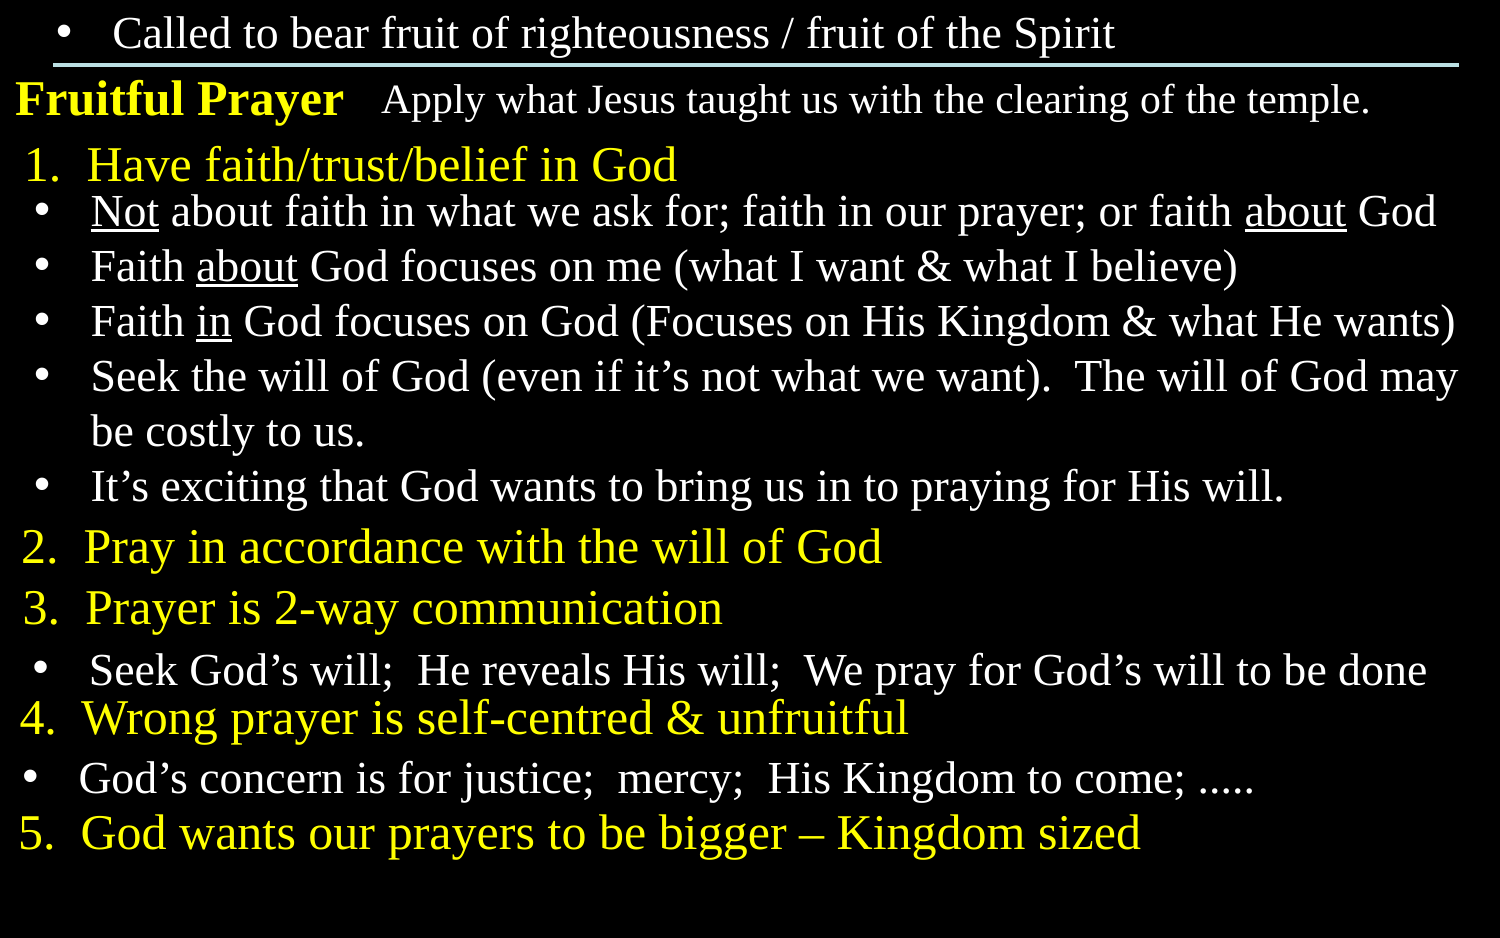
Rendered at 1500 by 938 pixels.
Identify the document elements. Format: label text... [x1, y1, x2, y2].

text_box God’s concern is for justice; mercy; His Kingdom to come; ..... [7, 740, 1480, 811]
text_box Seek God’s will; He reveals His will; We pray for God’s will to be done [17, 632, 1491, 702]
text_box 5. God wants our prayers to be bigger – Kingdom sized [3, 792, 1447, 868]
text_box Apply what Jesus taught us with the clearing of the temple. [366, 71, 1459, 130]
text_box Not about faith in what we ask for; faith in our prayer; or faith about God Faith about God focuses on me (what I want & what I believe) Faith in God focuses on God (Focuses on His Kingdom & what He wants) Seek the will of God (even if it’s not what we want). The will of God may be costly to us. It’s exciting that God wants to bring us in to praying for His will. [19, 173, 1500, 519]
text_box 4. Wrong prayer is self-centred & unfruitful [4, 676, 936, 752]
text_box Called to bear fruit of righteousness / fruit of the Spirit [41, 0, 1500, 66]
text_box 3. Prayer is 2-way communication [7, 566, 902, 642]
text_box 1. Have faith/trust/belief in God [9, 124, 698, 199]
text_box Fruitful Prayer [0, 58, 1406, 133]
text_box 2. Pray in accordance with the will of God [6, 505, 900, 581]
